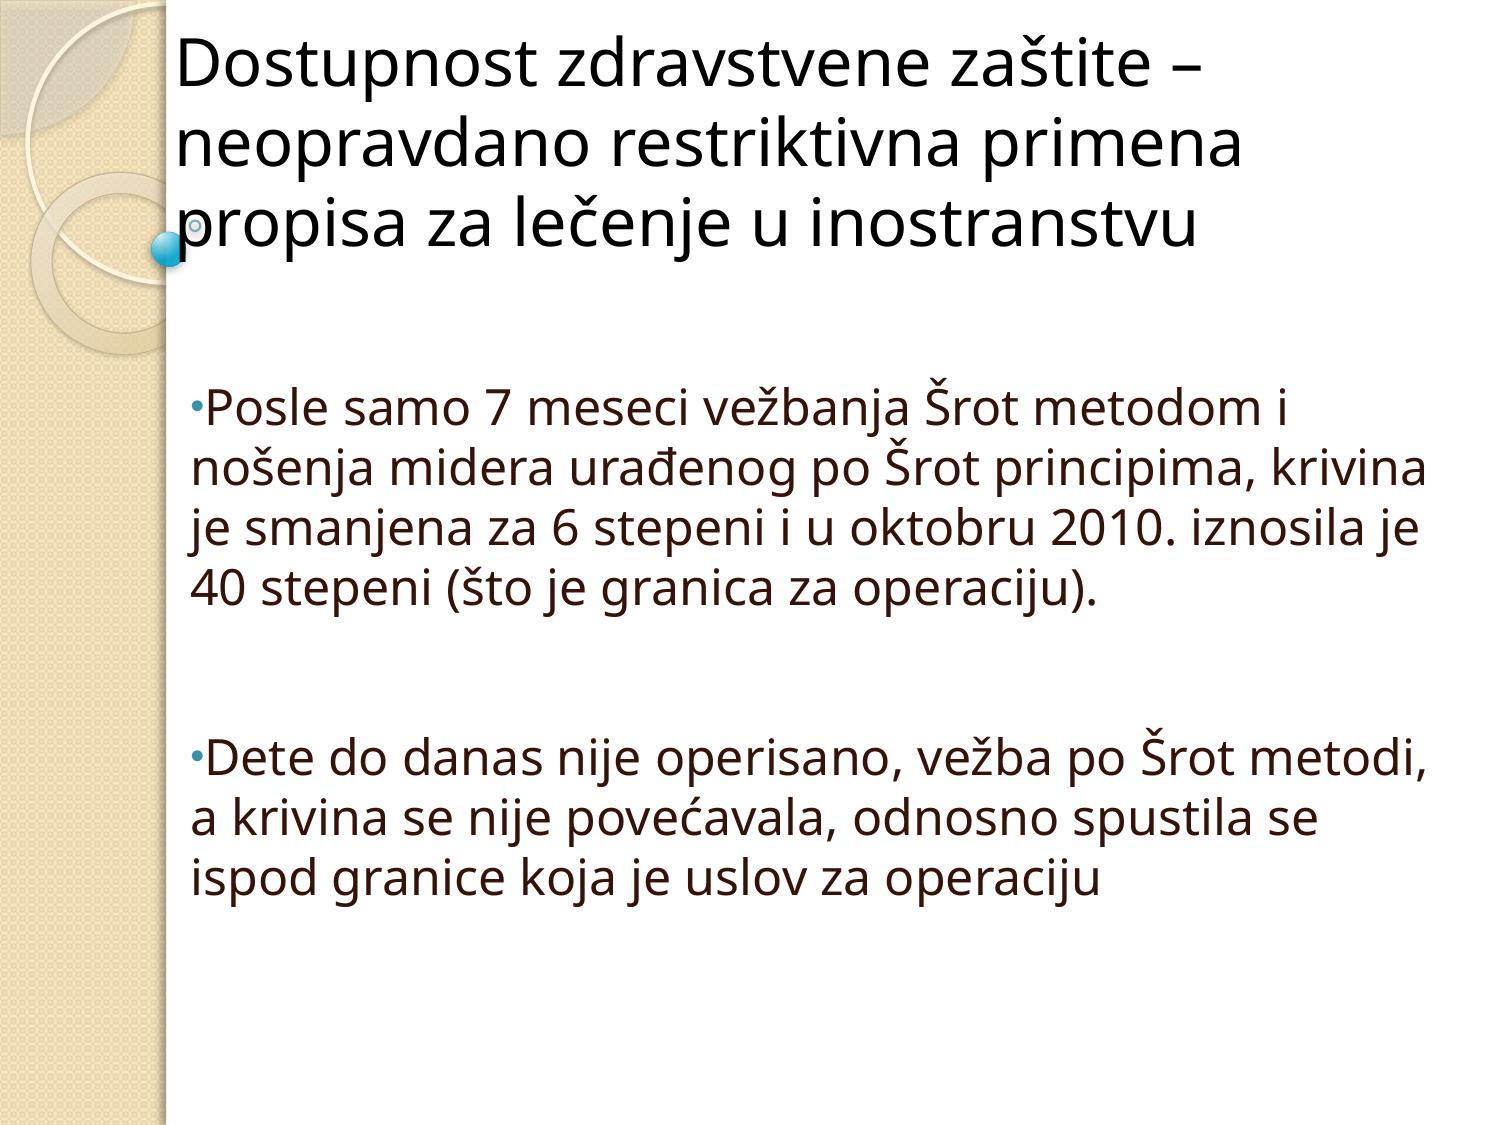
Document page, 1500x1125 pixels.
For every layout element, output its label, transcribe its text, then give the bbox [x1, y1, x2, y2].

subtitle Posle samo 7 meseci vežbanja Šrot metodom i nošenja midera urađenog po Šrot principima, krivina je smanjena za 6 stepeni i u oktobru 2010. iznosila je 40 stepeni (što je granica za operaciju). Dete do danas nije operisano, vežba po Šrot metodi, a krivina se nije povećavala, odnosno spustila se ispod granice koja je uslov za operaciju [171, 290, 1453, 1047]
title Dostupnost zdravstvene zaštite – neopravdano restriktivna primena propisa za lečenje u inostranstvu [159, 78, 1441, 267]
